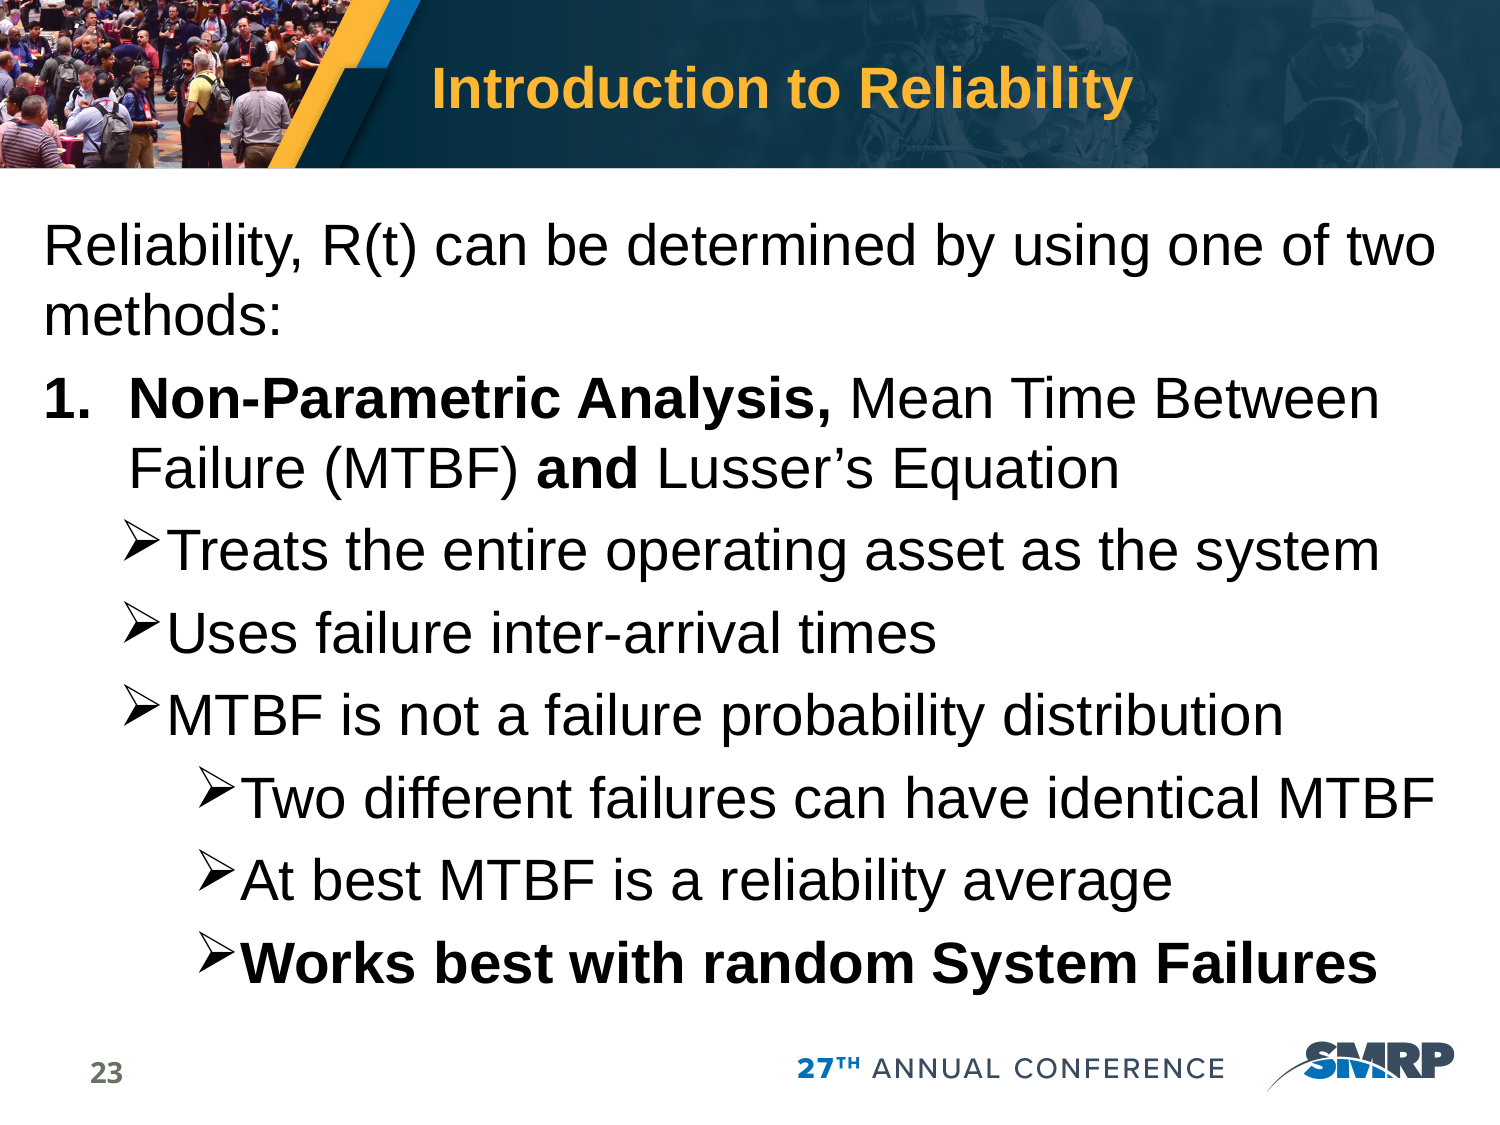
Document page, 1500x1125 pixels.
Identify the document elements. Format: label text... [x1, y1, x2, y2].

picture [0, 0, 1500, 1125]
title Introduction to Reliability [416, 14, 1407, 156]
slide_number 23 [75, 1044, 293, 1105]
list Reliability, R(t) can be determined by using one of two methods: Non-Parametric Analysis, Mean Time Between Failure (MTBF) and Lusser’s Equation Treats the entire operating asset as the system Uses failure inter-arrival times MTBF is not a failure probability distribution Two different failures can have identical MTBF At best MTBF is a reliability average Works best with random System Failures [29, 199, 1471, 1003]
